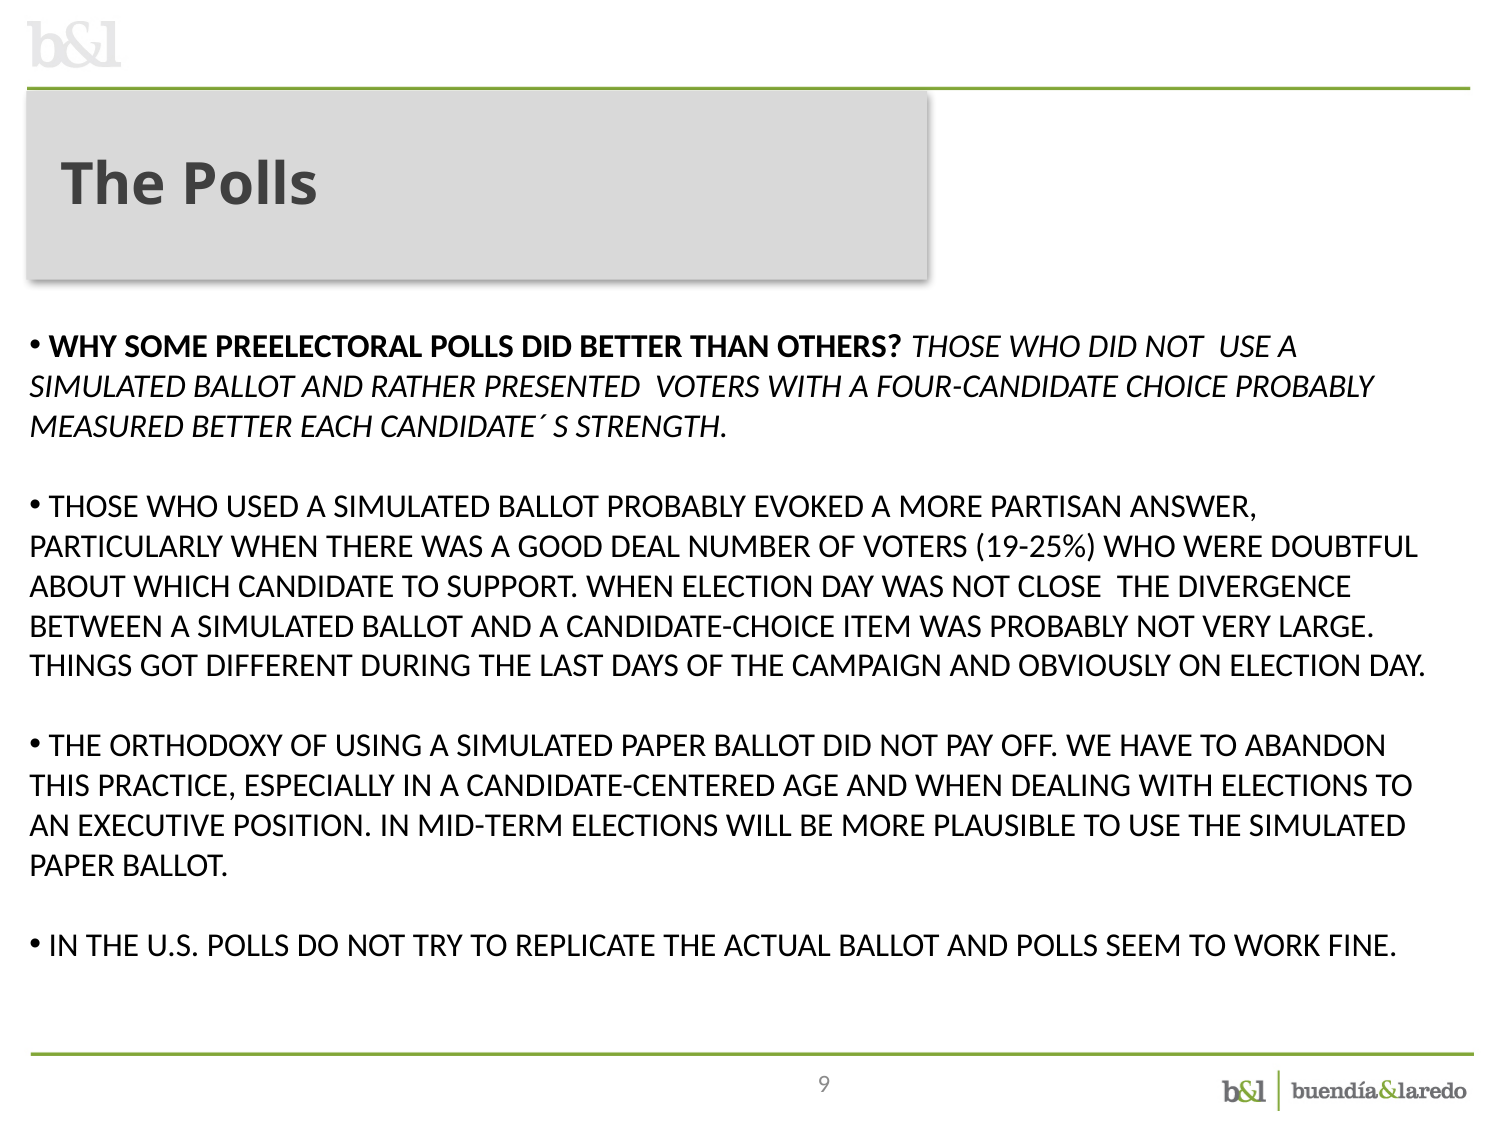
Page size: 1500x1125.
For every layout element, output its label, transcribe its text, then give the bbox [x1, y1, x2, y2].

text_box WHY SOME PREELECTORAL POLLS DID BETTER THAN OTHERS? THOSE WHO DID NOT USE A SIMULATED BALLOT AND RATHER PRESENTED VOTERS WITH A FOUR-CANDIDATE CHOICE PROBABLY MEASURED BETTER EACH CANDIDATE´ S STRENGTH. THOSE WHO USED A SIMULATED BALLOT PROBABLY EVOKED A MORE PARTISAN ANSWER, PARTICULARLY WHEN THERE WAS A GOOD DEAL NUMBER OF VOTERS (19-25%) WHO WERE DOUBTFUL ABOUT WHICH CANDIDATE TO SUPPORT. WHEN ELECTION DAY WAS NOT CLOSE THE DIVERGENCE BETWEEN A SIMULATED BALLOT AND A CANDIDATE-CHOICE ITEM WAS PROBABLY NOT VERY LARGE. THINGS GOT DIFFERENT DURING THE LAST DAYS OF THE CAMPAIGN AND OBVIOUSLY ON ELECTION DAY. THE ORTHODOXY OF USING A SIMULATED PAPER BALLOT DID NOT PAY OFF. WE HAVE TO ABANDON THIS PRACTICE, ESPECIALLY IN A CANDIDATE-CENTERED AGE AND WHEN DEALING WITH ELECTIONS TO AN EXECUTIVE POSITION. IN MID-TERM ELECTIONS WILL BE MORE PLAUSIBLE TO USE THE SIMULATED PAPER BALLOT. IN THE U.S. POLLS DO NOT TRY TO REPLICATE THE ACTUAL BALLOT AND POLLS SEEM TO WORK FINE. [14, 316, 1447, 1011]
slide_number 9 [783, 1052, 865, 1113]
text_box The Polls [45, 139, 905, 224]
picture [0, 0, 1500, 1125]
